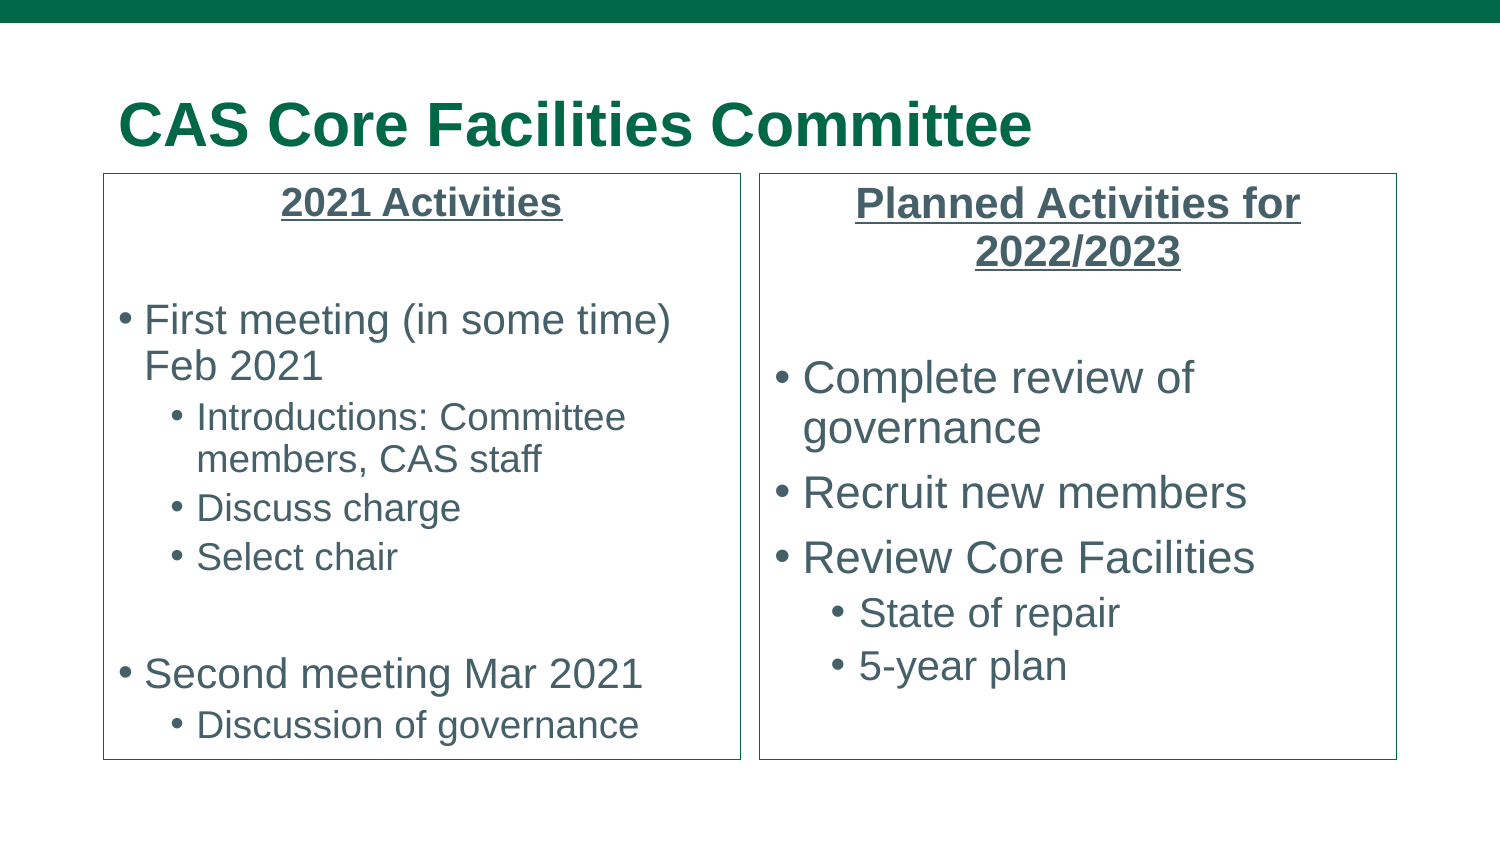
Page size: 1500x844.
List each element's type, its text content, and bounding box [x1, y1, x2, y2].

list Planned Activities for 2022/2023 Complete review of governance Recruit new members Review Core Facilities State of repair 5-year plan [759, 173, 1397, 760]
title CAS Core Facilities Committee [103, 44, 1397, 208]
list 2021 Activities First meeting (in some time) Feb 2021 Introductions: Committee members, CAS staff Discuss charge Select chair Second meeting Mar 2021 Discussion of governance [103, 173, 741, 760]
